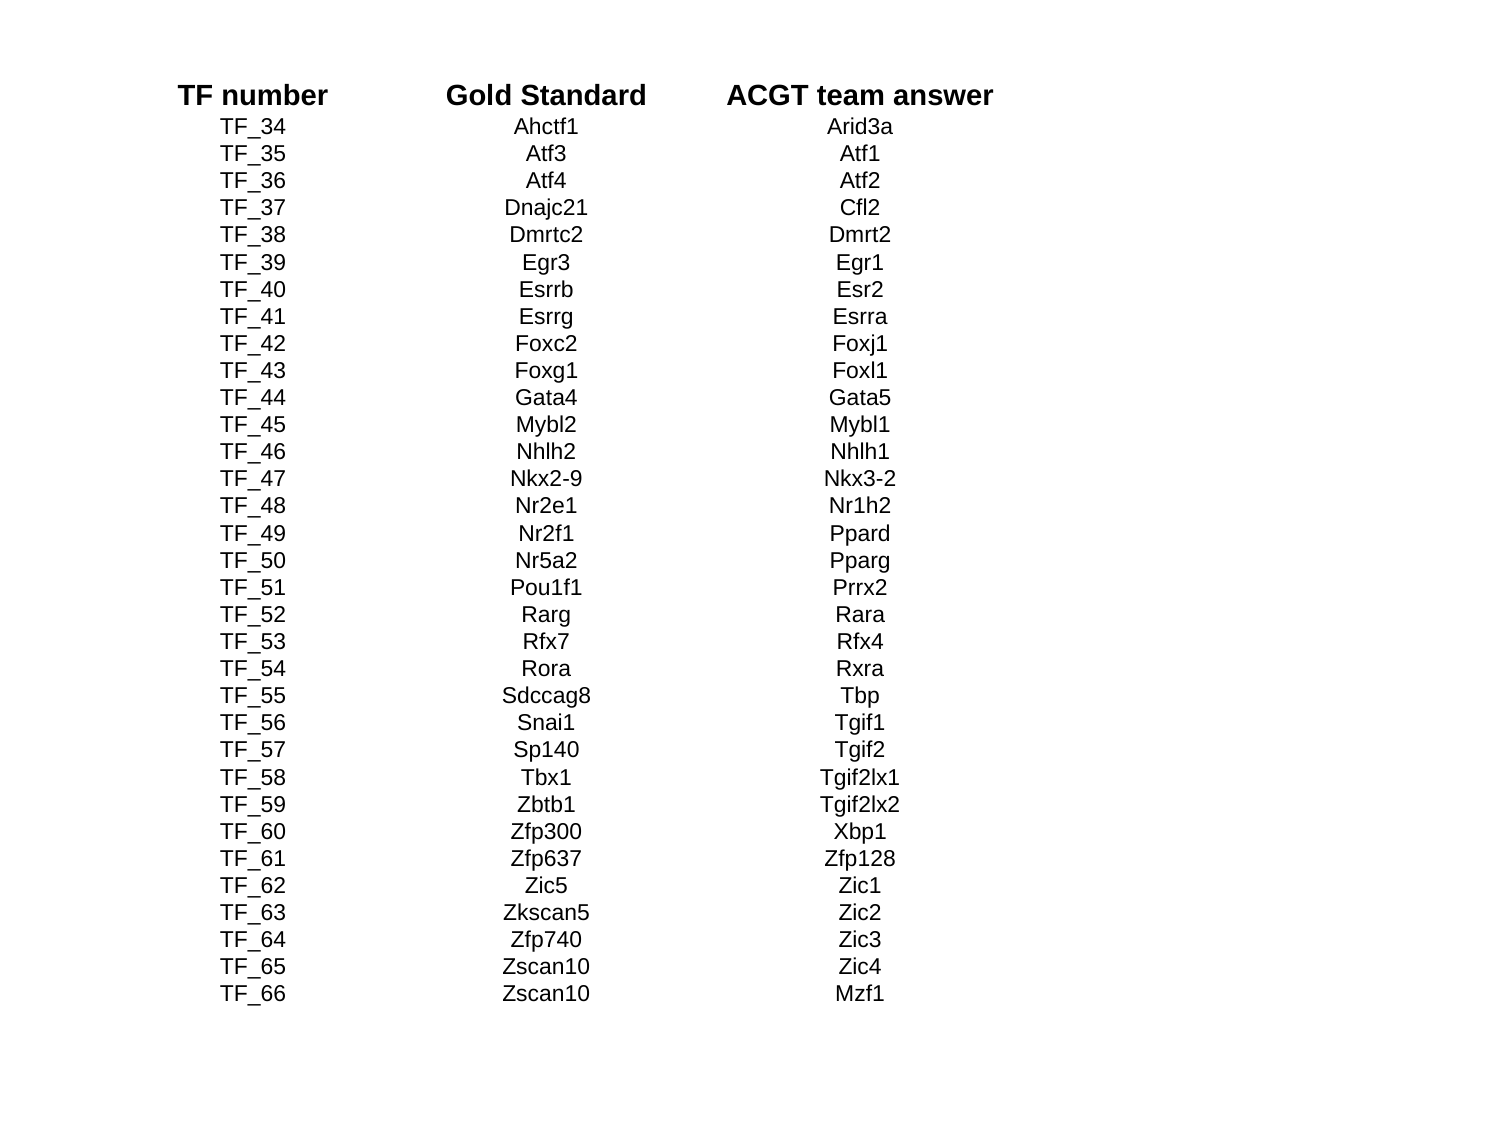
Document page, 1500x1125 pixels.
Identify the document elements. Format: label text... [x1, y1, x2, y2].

table_cell Gata4 [406, 383, 687, 410]
table_cell TF_45 [100, 410, 406, 437]
table_cell Foxg1 [406, 356, 687, 383]
table_header ACGT team answer [687, 78, 1033, 112]
table_cell Nhlh2 [406, 437, 687, 465]
table_cell TF_64 [100, 925, 406, 952]
table_cell TF_34 [100, 112, 406, 139]
table_cell TF_51 [100, 573, 406, 600]
table_cell Zic2 [687, 898, 1033, 925]
table_cell TF_63 [100, 898, 406, 925]
table_cell Dmrtc2 [406, 221, 687, 248]
table_cell Cfl2 [687, 193, 1033, 221]
table_cell Egr3 [406, 248, 687, 275]
table_cell Atf4 [406, 166, 687, 193]
table_cell Sp140 [406, 736, 687, 763]
table_cell Nhlh1 [687, 437, 1033, 465]
table_cell TF_55 [100, 681, 406, 708]
table_cell Zic5 [406, 871, 687, 898]
table_cell Tgif2lx2 [687, 790, 1033, 817]
table_cell TF_49 [100, 519, 406, 546]
table_cell TF_54 [100, 654, 406, 681]
table_cell Atf2 [687, 166, 1033, 193]
table_cell Zfp128 [687, 844, 1033, 871]
table_cell Snai1 [406, 708, 687, 736]
table_cell Rxra [687, 654, 1033, 681]
table_cell Rara [687, 600, 1033, 627]
table_cell Nr1h2 [687, 492, 1033, 519]
table_cell Rarg [406, 600, 687, 627]
table_cell Zic1 [687, 871, 1033, 898]
table_cell Sdccag8 [406, 681, 687, 708]
table_cell Nkx2-9 [406, 465, 687, 492]
table_cell Xbp1 [687, 817, 1033, 844]
table_cell TF_60 [100, 817, 406, 844]
table_cell Zic4 [687, 952, 1033, 980]
table_cell TF_36 [100, 166, 406, 193]
table_cell Nr2f1 [406, 519, 687, 546]
table_cell TF_47 [100, 465, 406, 492]
table_cell Esrrb [406, 275, 687, 302]
table_cell TF_58 [100, 763, 406, 790]
table_cell TF_43 [100, 356, 406, 383]
table_cell Zbtb1 [406, 790, 687, 817]
table_cell Tgif2 [687, 736, 1033, 763]
table_cell Zscan10 [406, 952, 687, 980]
table_cell Esr2 [687, 275, 1033, 302]
table_cell TF_66 [100, 980, 406, 1007]
table_cell TF_42 [100, 329, 406, 356]
table_cell TF_41 [100, 302, 406, 329]
table_cell TF_44 [100, 383, 406, 410]
table_cell TF_40 [100, 275, 406, 302]
table_cell TF_56 [100, 708, 406, 736]
table_cell Rfx7 [406, 627, 687, 654]
table_cell Mybl1 [687, 410, 1033, 437]
table_cell TF_62 [100, 871, 406, 898]
table_cell TF_57 [100, 736, 406, 763]
table_cell Foxl1 [687, 356, 1033, 383]
table_cell Egr1 [687, 248, 1033, 275]
table_cell TF_48 [100, 492, 406, 519]
table_cell Nkx3-2 [687, 465, 1033, 492]
table_cell Tbx1 [406, 763, 687, 790]
table_cell Gata5 [687, 383, 1033, 410]
table_cell Pparg [687, 546, 1033, 573]
table_header Gold Standard [406, 78, 687, 112]
table_cell Zfp740 [406, 925, 687, 952]
table_cell Zfp637 [406, 844, 687, 871]
table_cell Zkscan5 [406, 898, 687, 925]
table_cell Zscan10 [406, 980, 687, 1007]
table_cell TF_61 [100, 844, 406, 871]
table_cell Foxc2 [406, 329, 687, 356]
table_cell TF_35 [100, 139, 406, 166]
table_cell Tgif2lx1 [687, 763, 1033, 790]
table_cell TF_53 [100, 627, 406, 654]
table_cell Tgif1 [687, 708, 1033, 736]
table_cell TF_37 [100, 193, 406, 221]
table_cell Prrx2 [687, 573, 1033, 600]
table_cell Dmrt2 [687, 221, 1033, 248]
table_cell TF_65 [100, 952, 406, 980]
table_cell Arid3a [687, 112, 1033, 139]
table_cell Ppard [687, 519, 1033, 546]
table_cell TF_39 [100, 248, 406, 275]
table_cell TF_46 [100, 437, 406, 465]
table_cell Mzf1 [687, 980, 1033, 1007]
table_cell TF_38 [100, 221, 406, 248]
table_cell Foxj1 [687, 329, 1033, 356]
table_cell Pou1f1 [406, 573, 687, 600]
table_cell TF_50 [100, 546, 406, 573]
table_cell Esrra [687, 302, 1033, 329]
table_cell TF_52 [100, 600, 406, 627]
table_cell Zfp300 [406, 817, 687, 844]
table_cell Dnajc21 [406, 193, 687, 221]
table_cell Mybl2 [406, 410, 687, 437]
table_cell Tbp [687, 681, 1033, 708]
table_cell Nr2e1 [406, 492, 687, 519]
table_header TF number [100, 78, 406, 112]
table_cell Nr5a2 [406, 546, 687, 573]
table_cell TF_59 [100, 790, 406, 817]
table_cell Rfx4 [687, 627, 1033, 654]
table_cell Atf1 [687, 139, 1033, 166]
table_cell Rora [406, 654, 687, 681]
table_cell Zic3 [687, 925, 1033, 952]
table_cell Ahctf1 [406, 112, 687, 139]
table_cell Atf3 [406, 139, 687, 166]
table_cell Esrrg [406, 302, 687, 329]
